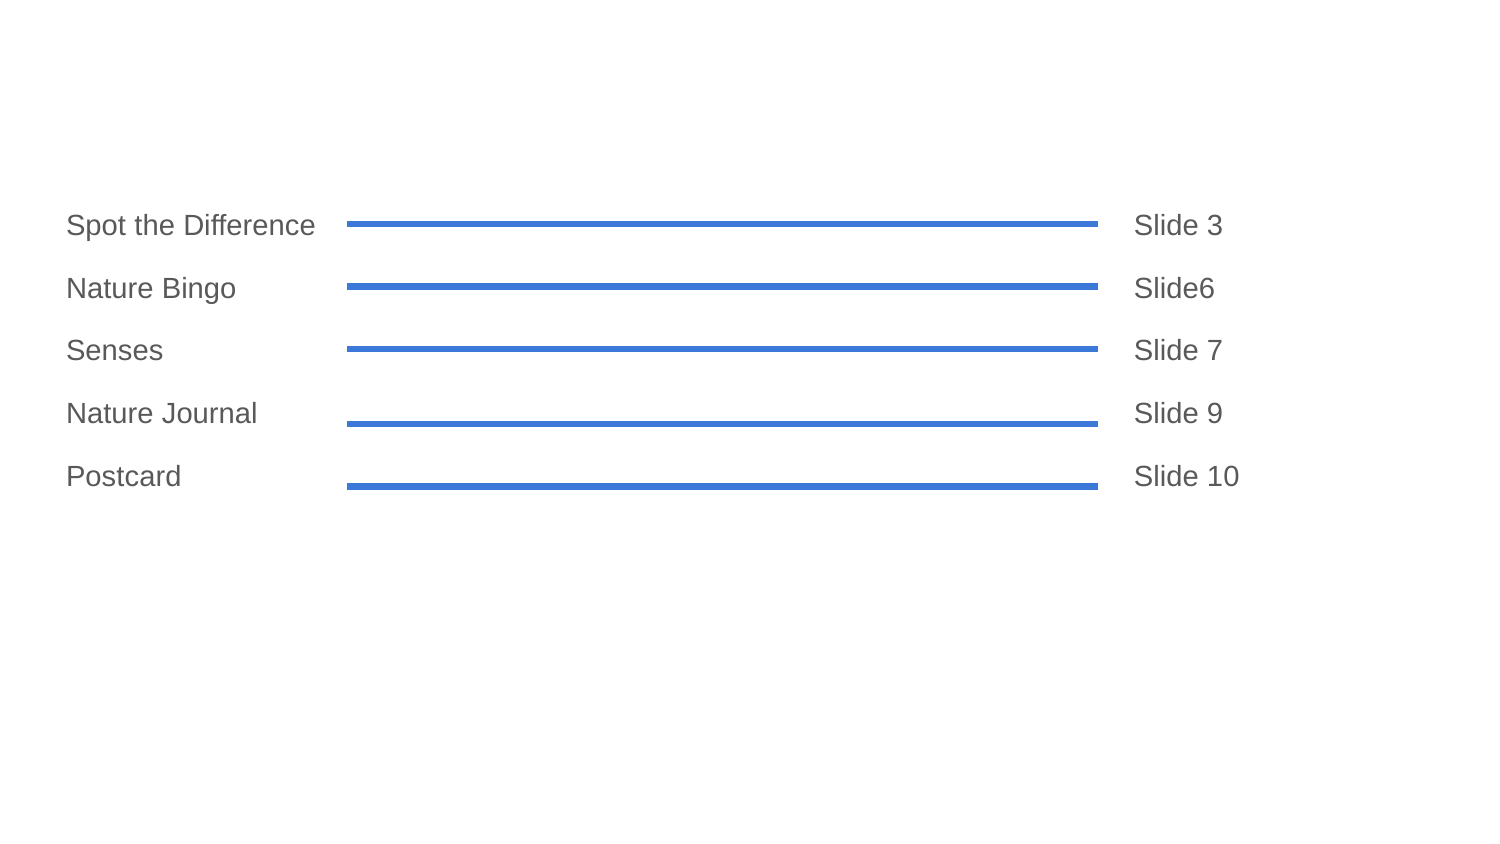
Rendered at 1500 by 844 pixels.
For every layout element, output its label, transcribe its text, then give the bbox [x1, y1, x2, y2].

list Spot the Difference Nature Bingo Senses Nature Journal Postcard [51, 189, 708, 750]
list Slide 3 Slide6 Slide 7 Slide 9 Slide 10 [1118, 189, 1449, 750]
